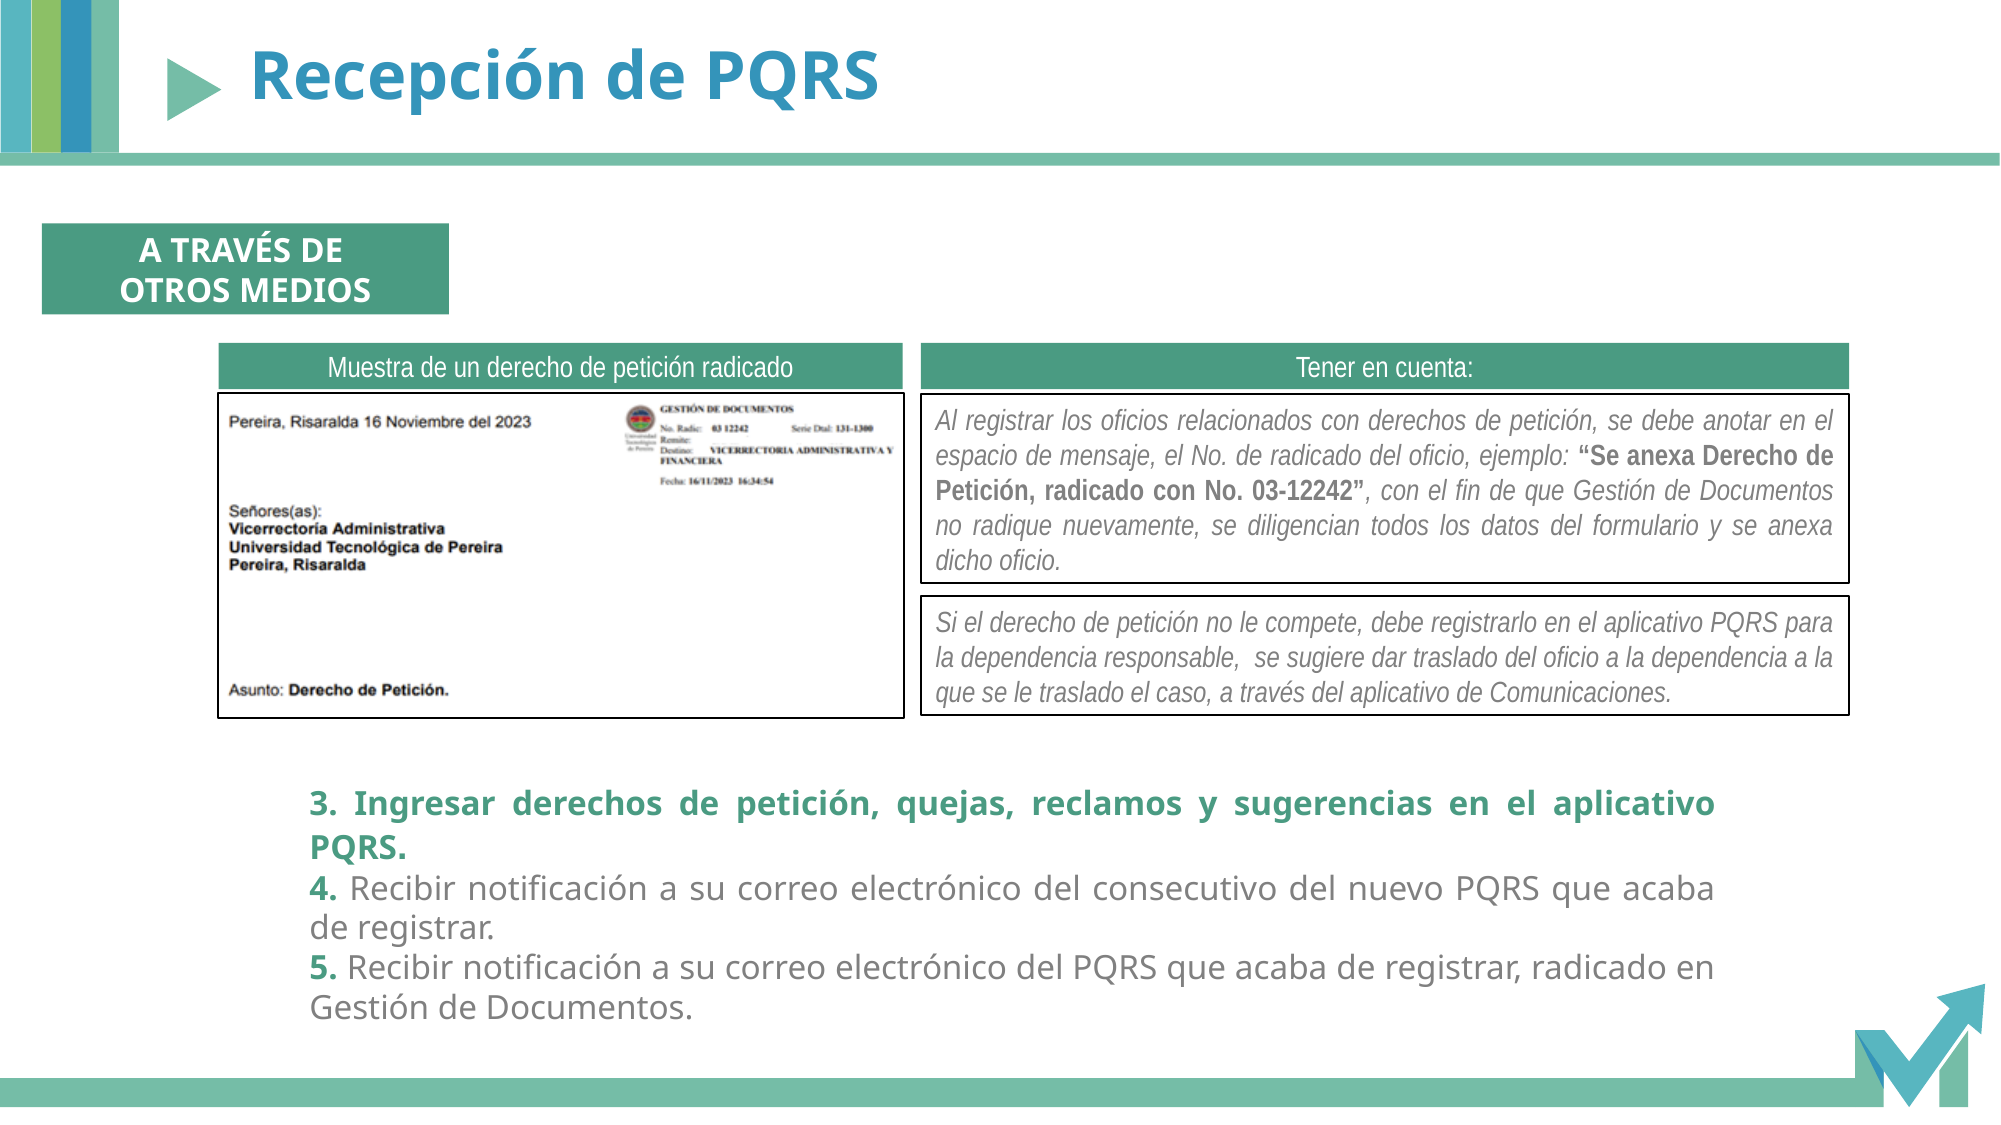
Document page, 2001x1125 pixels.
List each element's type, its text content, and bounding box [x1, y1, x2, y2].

text_box Al registrar los oficios relacionados con derechos de petición, se debe anotar en el espacio de mensaje, el No. de radicado del oficio, ejemplo: “Se anexa Derecho de Petición, radicado con No. 03-12242”, con el fin de que Gestión de Documentos no radique nuevamente, se diligencian todos los datos del formulario y se anexa dicho oficio. [920, 393, 1850, 584]
text_box A TRAVÉS DE OTROS MEDIOS [41, 223, 449, 315]
picture [218, 393, 903, 717]
text_box Recepción de PQRS [249, 32, 1422, 139]
text_box Muestra de un derecho de petición radicado [218, 342, 903, 390]
text_box Tener en cuenta: [920, 342, 1850, 390]
text_box 3. Ingresar derechos de petición, quejas, reclamos y sugerencias en el aplicativo PQRS. 4. Recibir notificación a su correo electrónico del consecutivo del nuevo PQRS que acaba de registrar. 5. Recibir notificación a su correo electrónico del PQRS que acaba de registrar, radicado en Gestión de Documentos. [294, 774, 1733, 1034]
text_box Si el derecho de petición no le compete, debe registrarlo en el aplicativo PQRS para la dependencia responsable, se sugiere dar traslado del oficio a la dependencia a la que se le traslado el caso, a través del aplicativo de Comunicaciones. [920, 595, 1850, 716]
